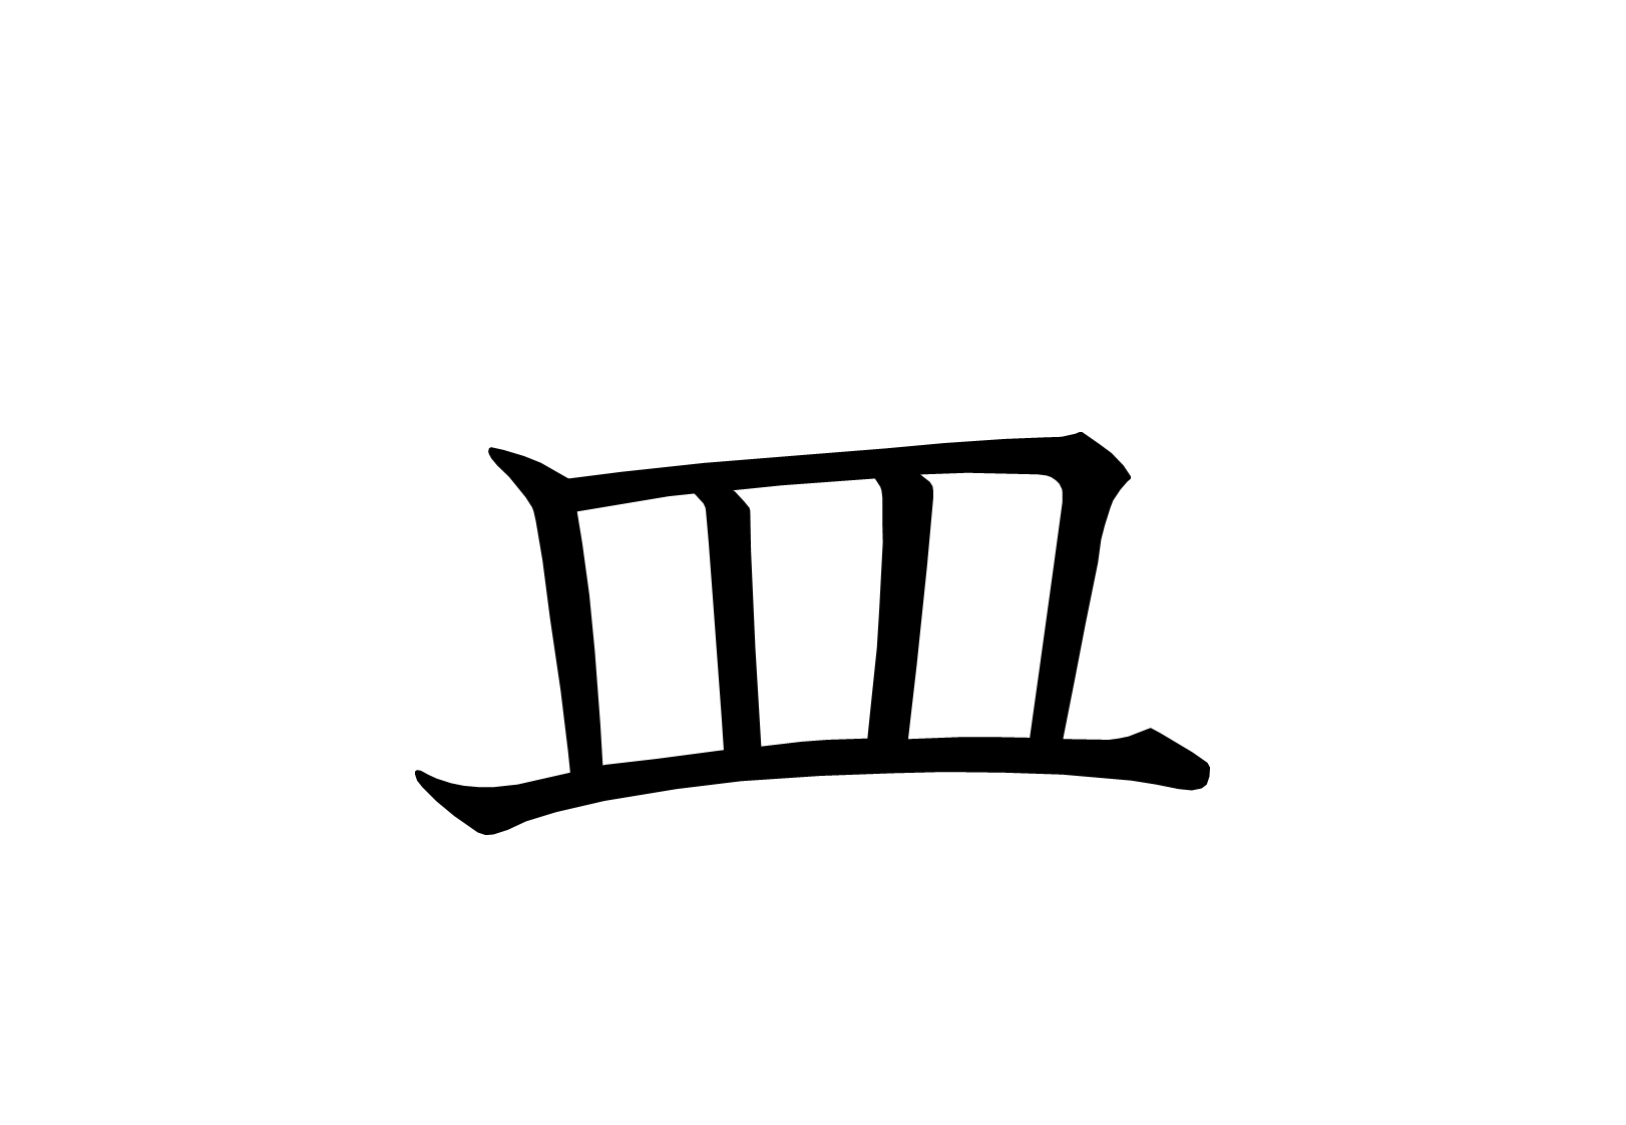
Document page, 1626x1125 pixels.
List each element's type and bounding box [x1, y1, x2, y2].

picture [415, 432, 1210, 835]
